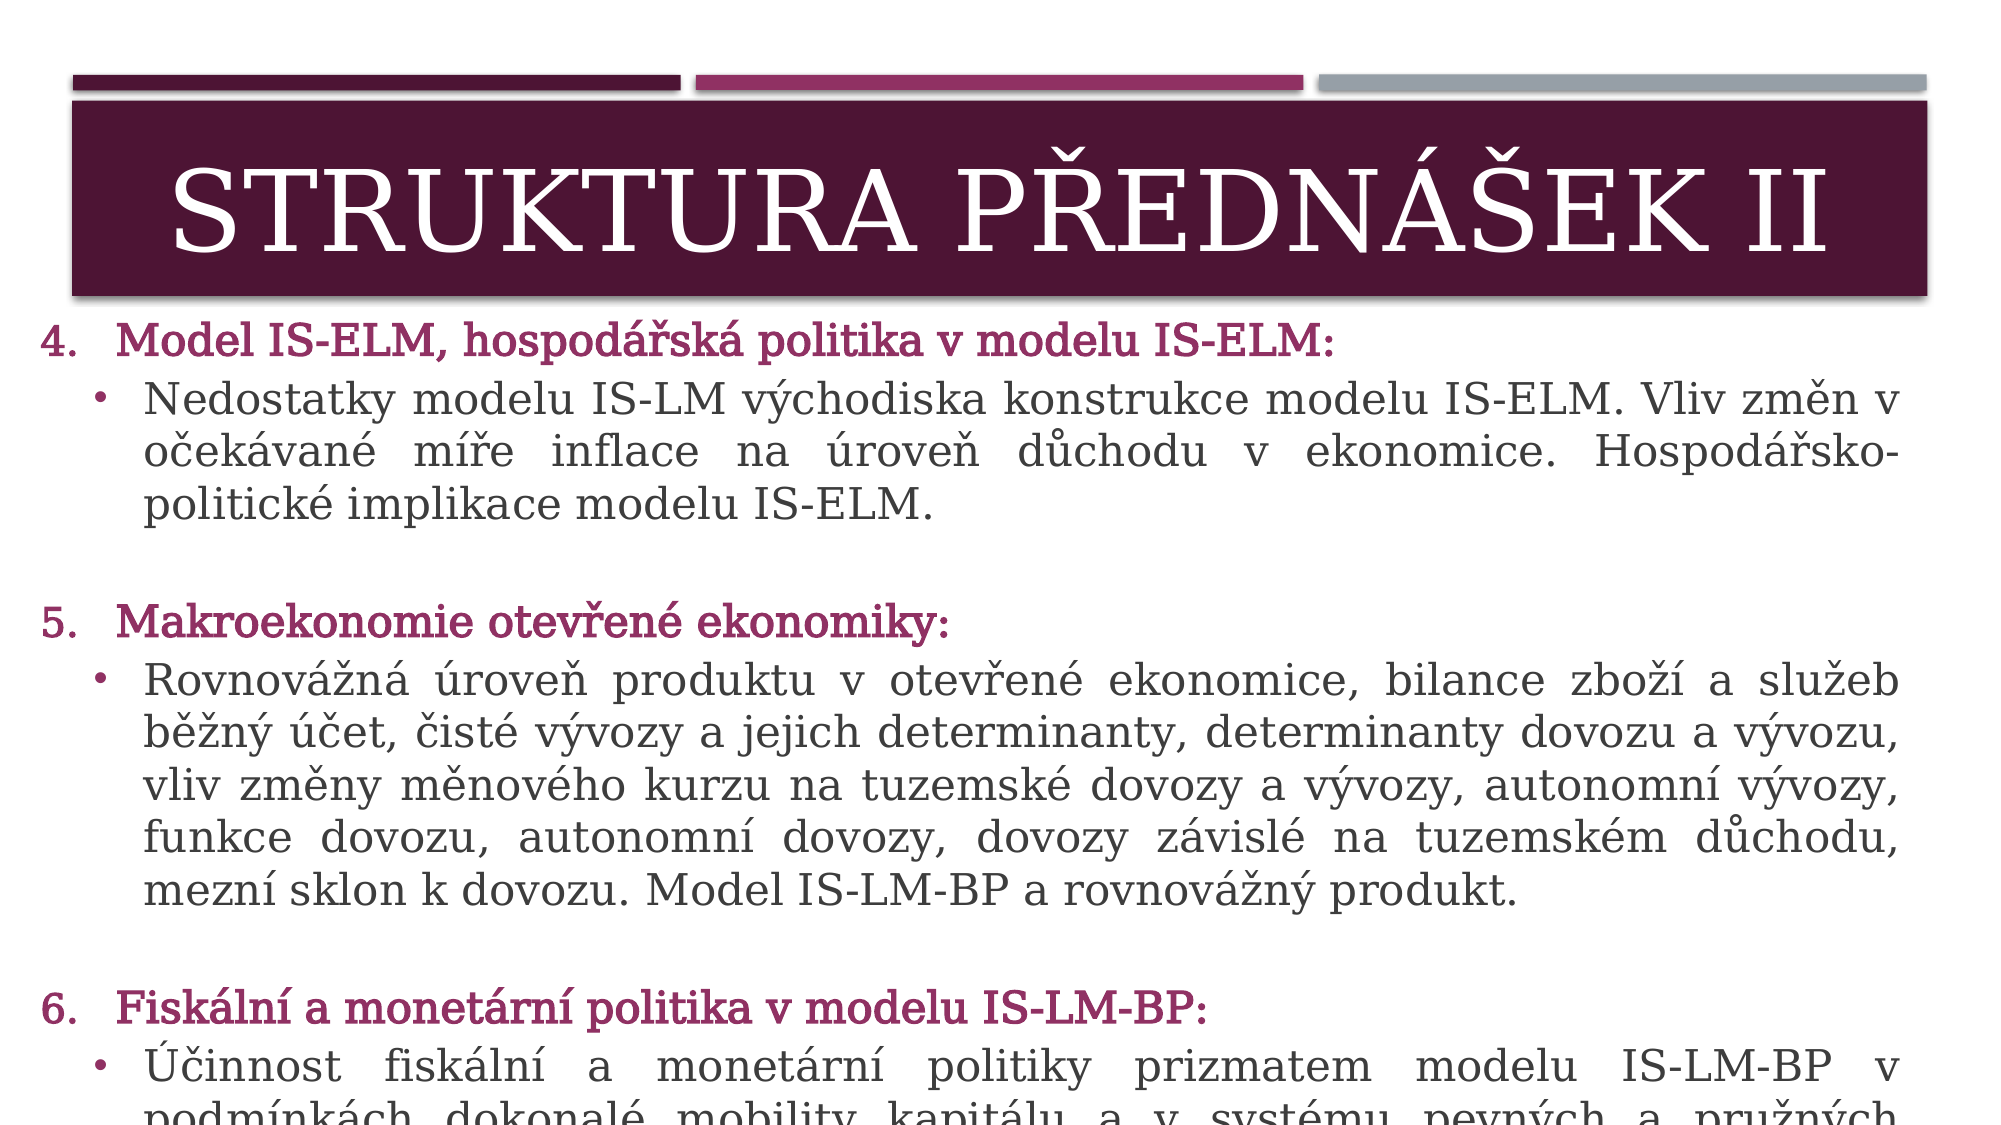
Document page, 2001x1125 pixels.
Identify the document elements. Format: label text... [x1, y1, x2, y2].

list Model IS-ELM, hospodářská politika v modelu IS-ELM: Nedostatky modelu IS-LM východiska konstrukce modelu IS-ELM. Vliv změn v očekávané míře inflace na úroveň důchodu v ekonomice. Hospodářsko-politické implikace modelu IS-ELM. Makroekonomie otevřené ekonomiky: Rovnovážná úroveň produktu v otevřené ekonomice, bilance zboží a služeb běžný účet, čisté vývozy a jejich determinanty, determinanty dovozu a vývozu, vliv změny měnového kurzu na tuzemské dovozy a vývozy, autonomní vývozy, funkce dovozu, autonomní dovozy, dovozy závislé na tuzemském důchodu, mezní sklon k dovozu. Model IS-LM-BP a rovnovážný produkt. Fiskální a monetární politika v modelu IS-LM-BP: Účinnost fiskální a monetární politiky prizmatem modelu IS-LM-BP v podmínkách dokonalé mobility kapitálu a v systému pevných a pružných měnových kurzů. [25, 304, 1916, 1125]
title STRUKTURA PŘEDNÁŠEK II [95, 115, 1905, 282]
